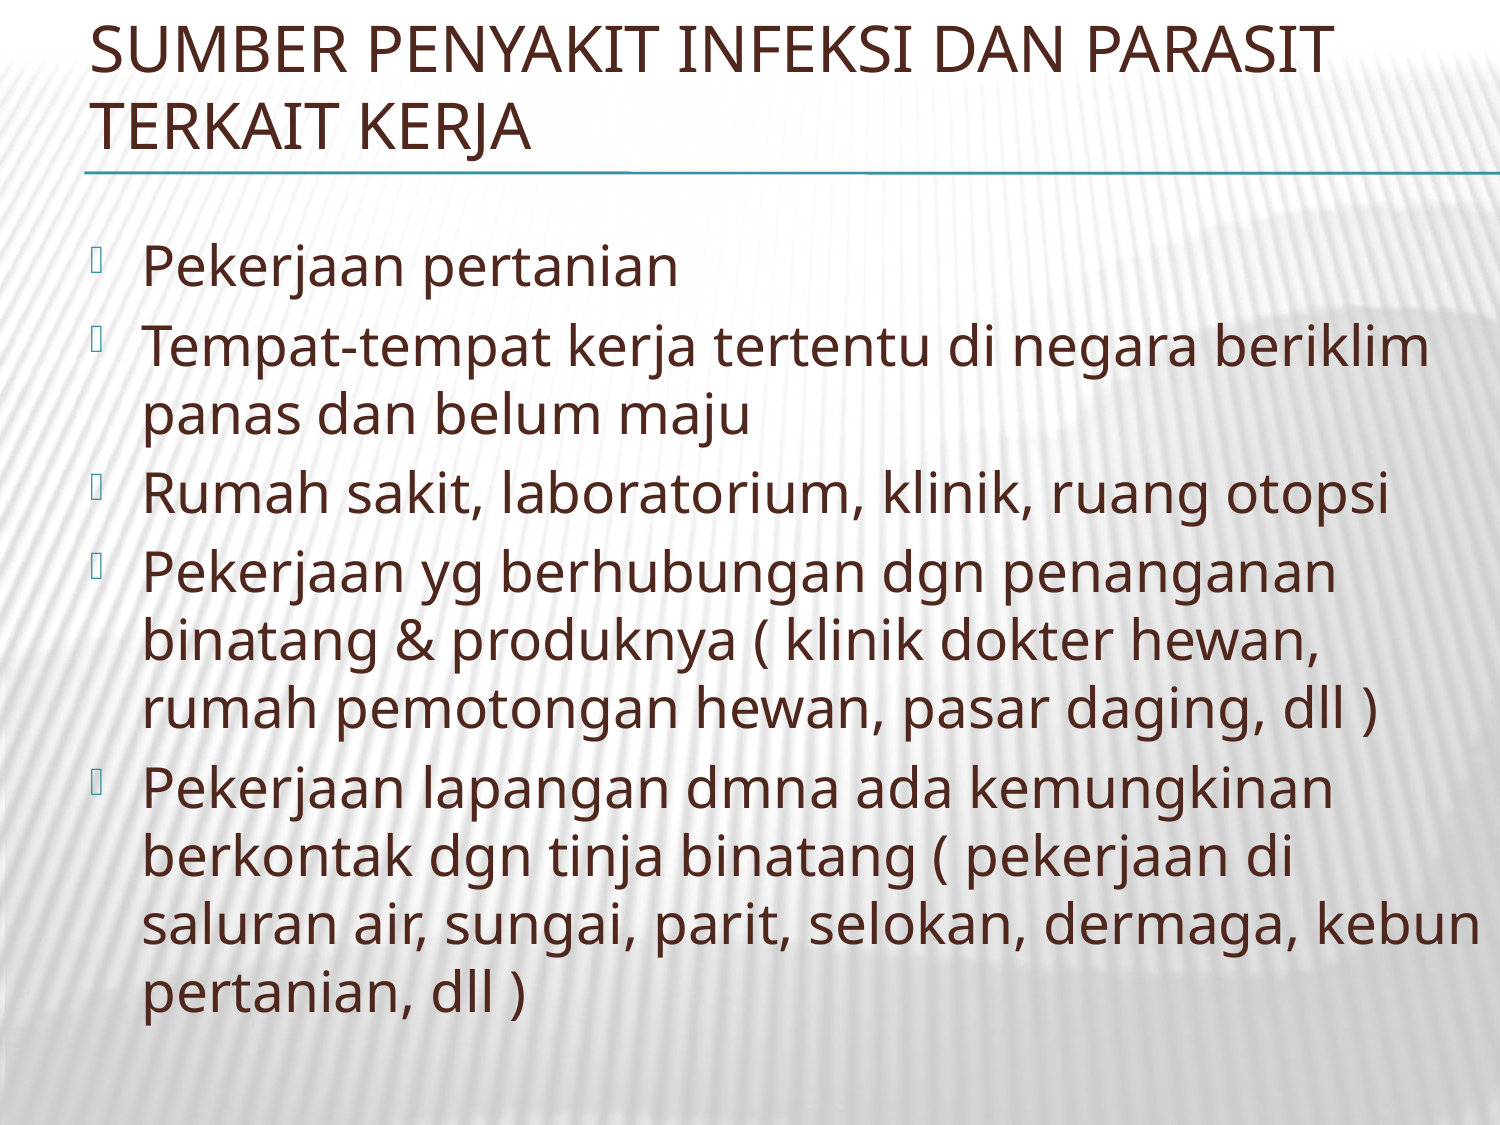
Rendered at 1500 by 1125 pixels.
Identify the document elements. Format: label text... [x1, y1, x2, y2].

list Pekerjaan pertanian Tempat-tempat kerja tertentu di negara beriklim panas dan belum maju Rumah sakit, laboratorium, klinik, ruang otopsi Pekerjaan yg berhubungan dgn penanganan binatang & produknya ( klinik dokter hewan, rumah pemotongan hewan, pasar daging, dll ) Pekerjaan lapangan dmna ada kemungkinan berkontak dgn tinja binatang ( pekerjaan di saluran air, sungai, parit, selokan, dermaga, kebun pertanian, dll ) [75, 222, 1500, 1043]
title Sumber penyakit infeksi dan parasit terkait kerja [75, 0, 1500, 172]
